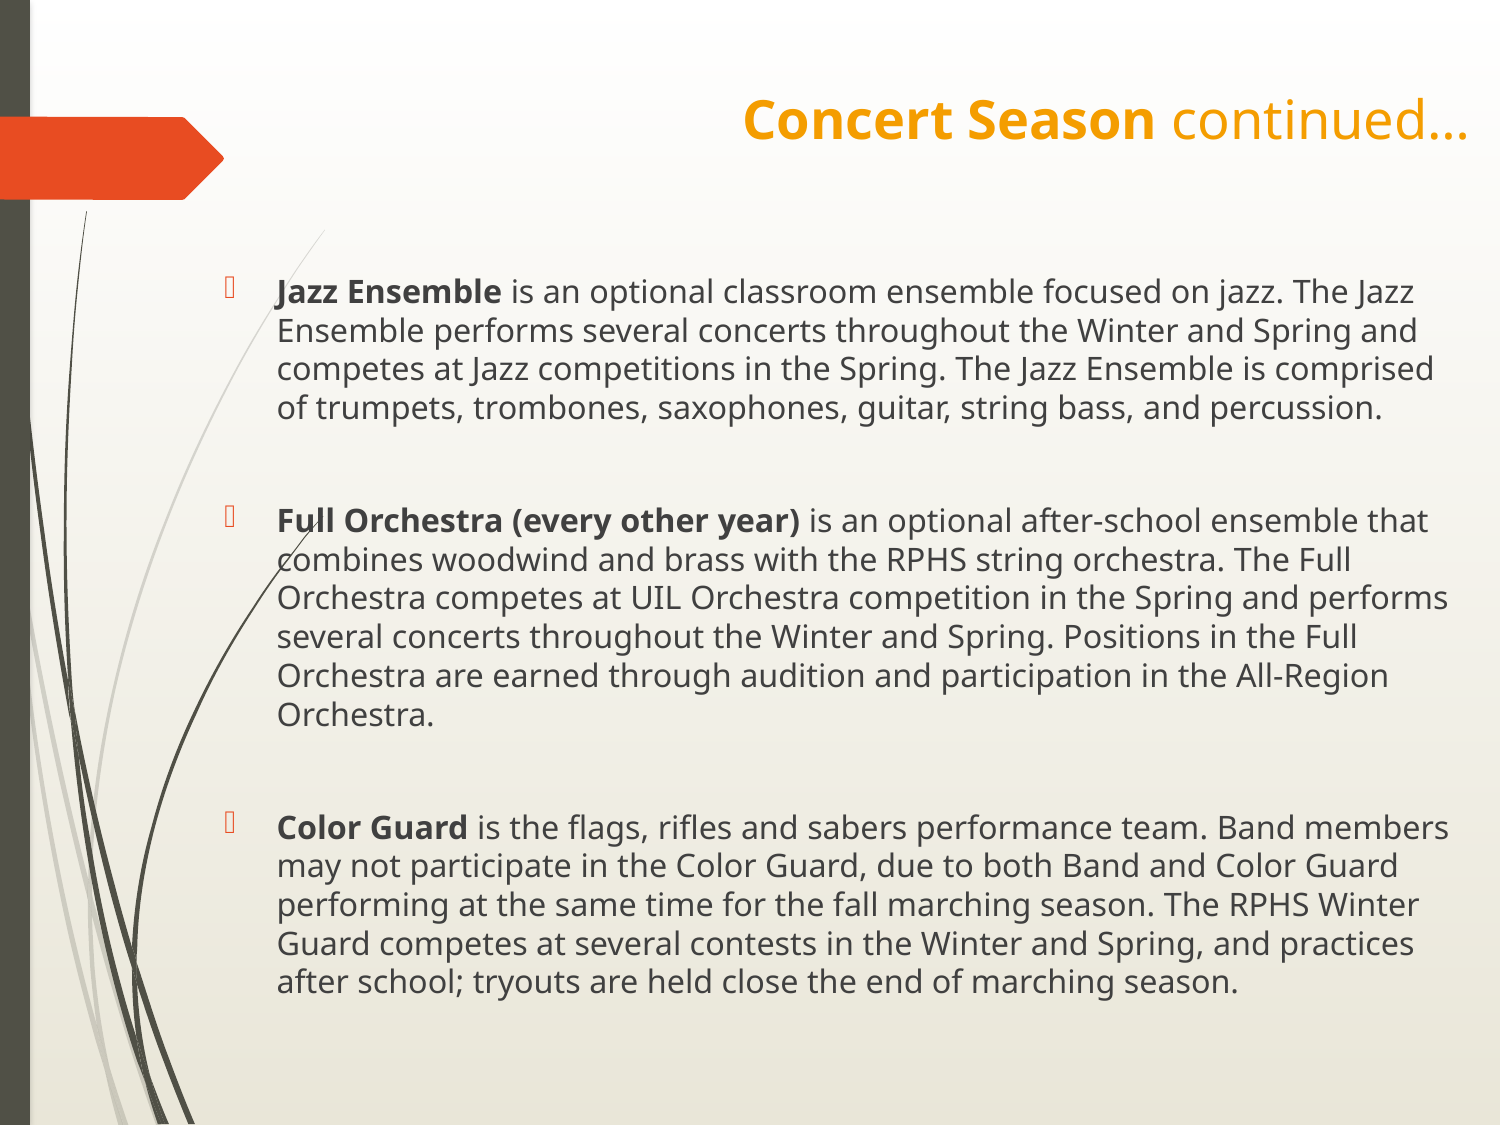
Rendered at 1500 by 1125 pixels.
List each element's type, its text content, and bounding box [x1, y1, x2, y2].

list Jazz Ensemble is an optional classroom ensemble focused on jazz. The Jazz Ensemble performs several concerts throughout the Winter and Spring and competes at Jazz competitions in the Spring. The Jazz Ensemble is comprised of trumpets, trombones, saxophones, guitar, string bass, and percussion. Full Orchestra (every other year) is an optional after-school ensemble that combines woodwind and brass with the RPHS string orchestra. The Full Orchestra competes at UIL Orchestra competition in the Spring and performs several concerts throughout the Winter and Spring. Positions in the Full Orchestra are earned through audition and participation in the All-Region Orchestra. Color Guard is the flags, rifles and sabers performance team. Band members may not participate in the Color Guard, due to both Band and Color Guard performing at the same time for the fall marching season. The RPHS Winter Guard competes at several contests in the Winter and Spring, and practices after school; tryouts are held close the end of marching season. [209, 263, 1477, 1072]
title Concert Season continued… [209, 77, 1486, 187]
